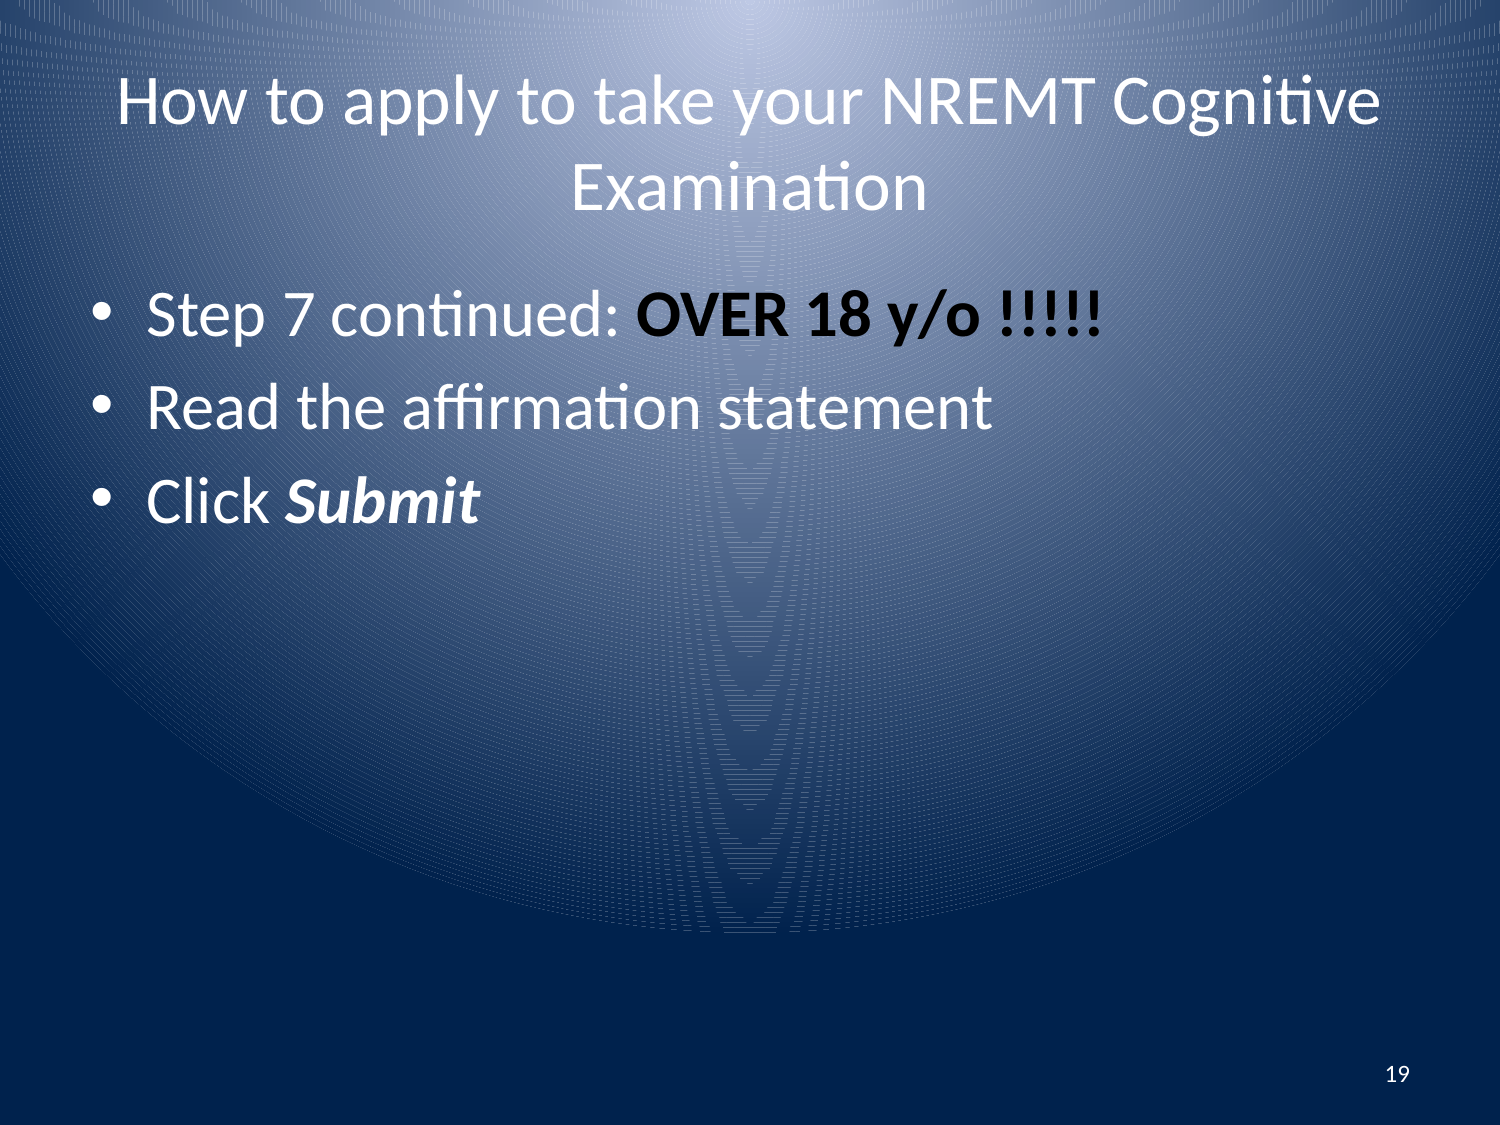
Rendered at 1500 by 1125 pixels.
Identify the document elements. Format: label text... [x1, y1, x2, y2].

slide_number 19 [1074, 1042, 1425, 1103]
title How to apply to take your NREMT Cognitive Examination [75, 45, 1425, 233]
list Step 7 continued: OVER 18 y/o !!!!! Read the affirmation statement Click Submit [75, 262, 1425, 1005]
